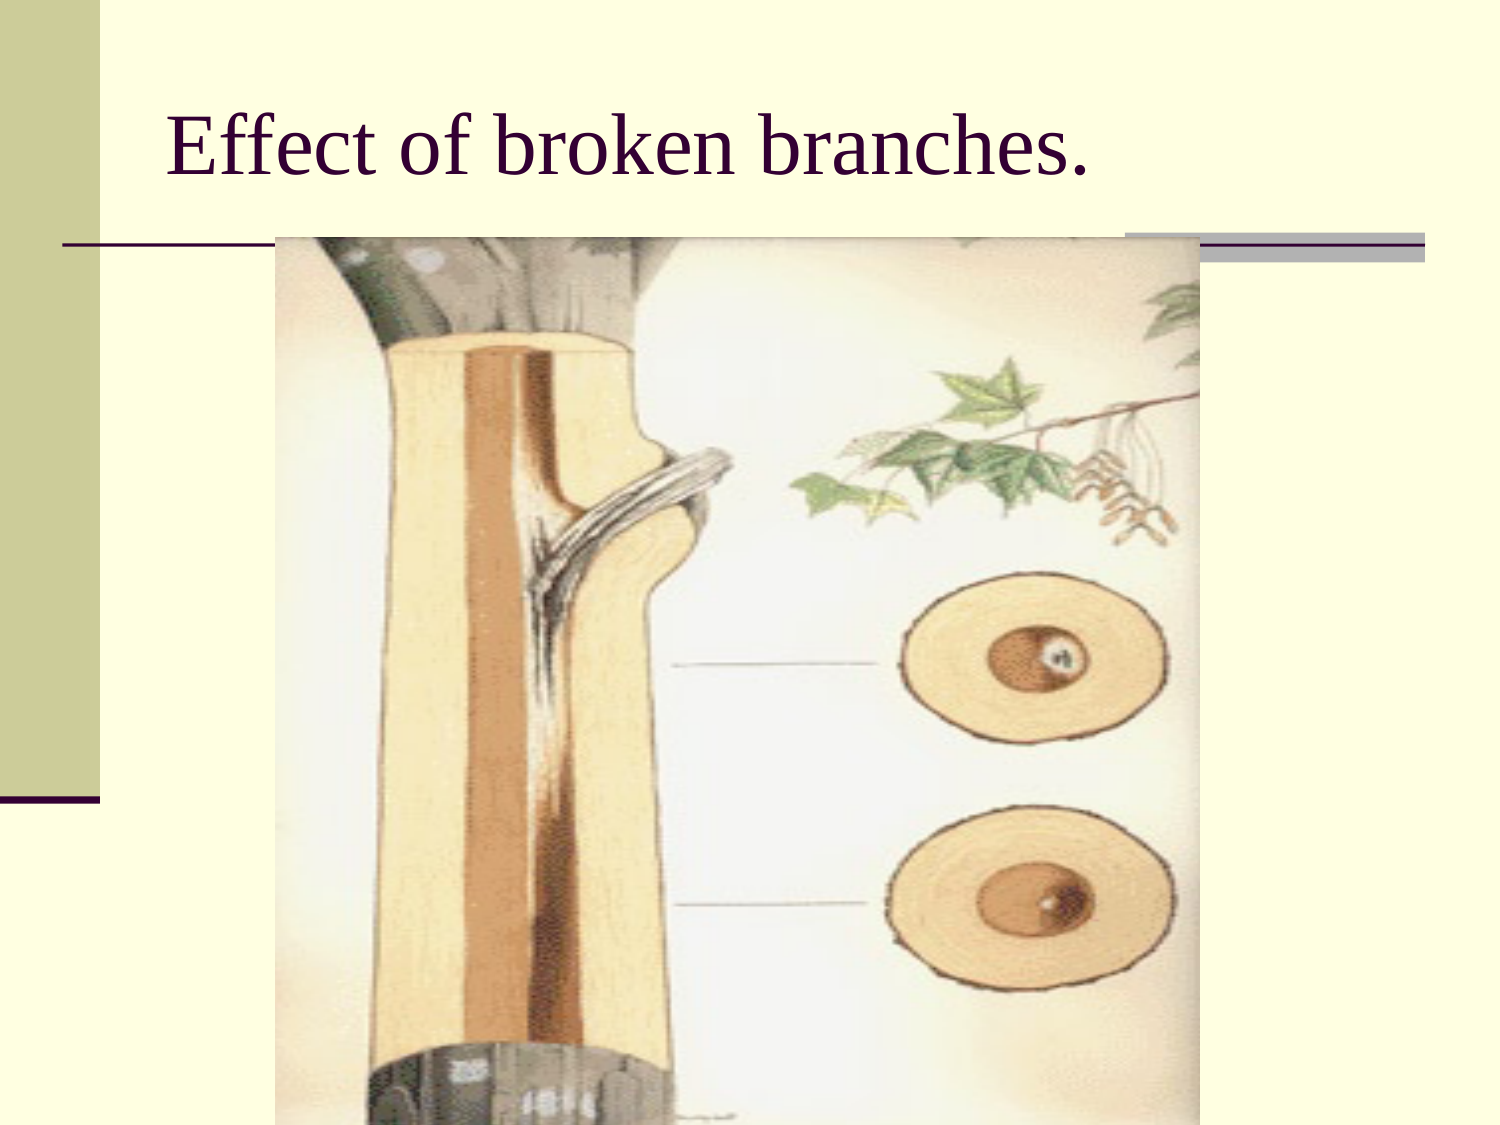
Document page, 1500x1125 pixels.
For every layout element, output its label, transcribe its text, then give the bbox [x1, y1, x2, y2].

title Effect of broken branches. [150, 45, 1425, 234]
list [274, 237, 1200, 1125]
